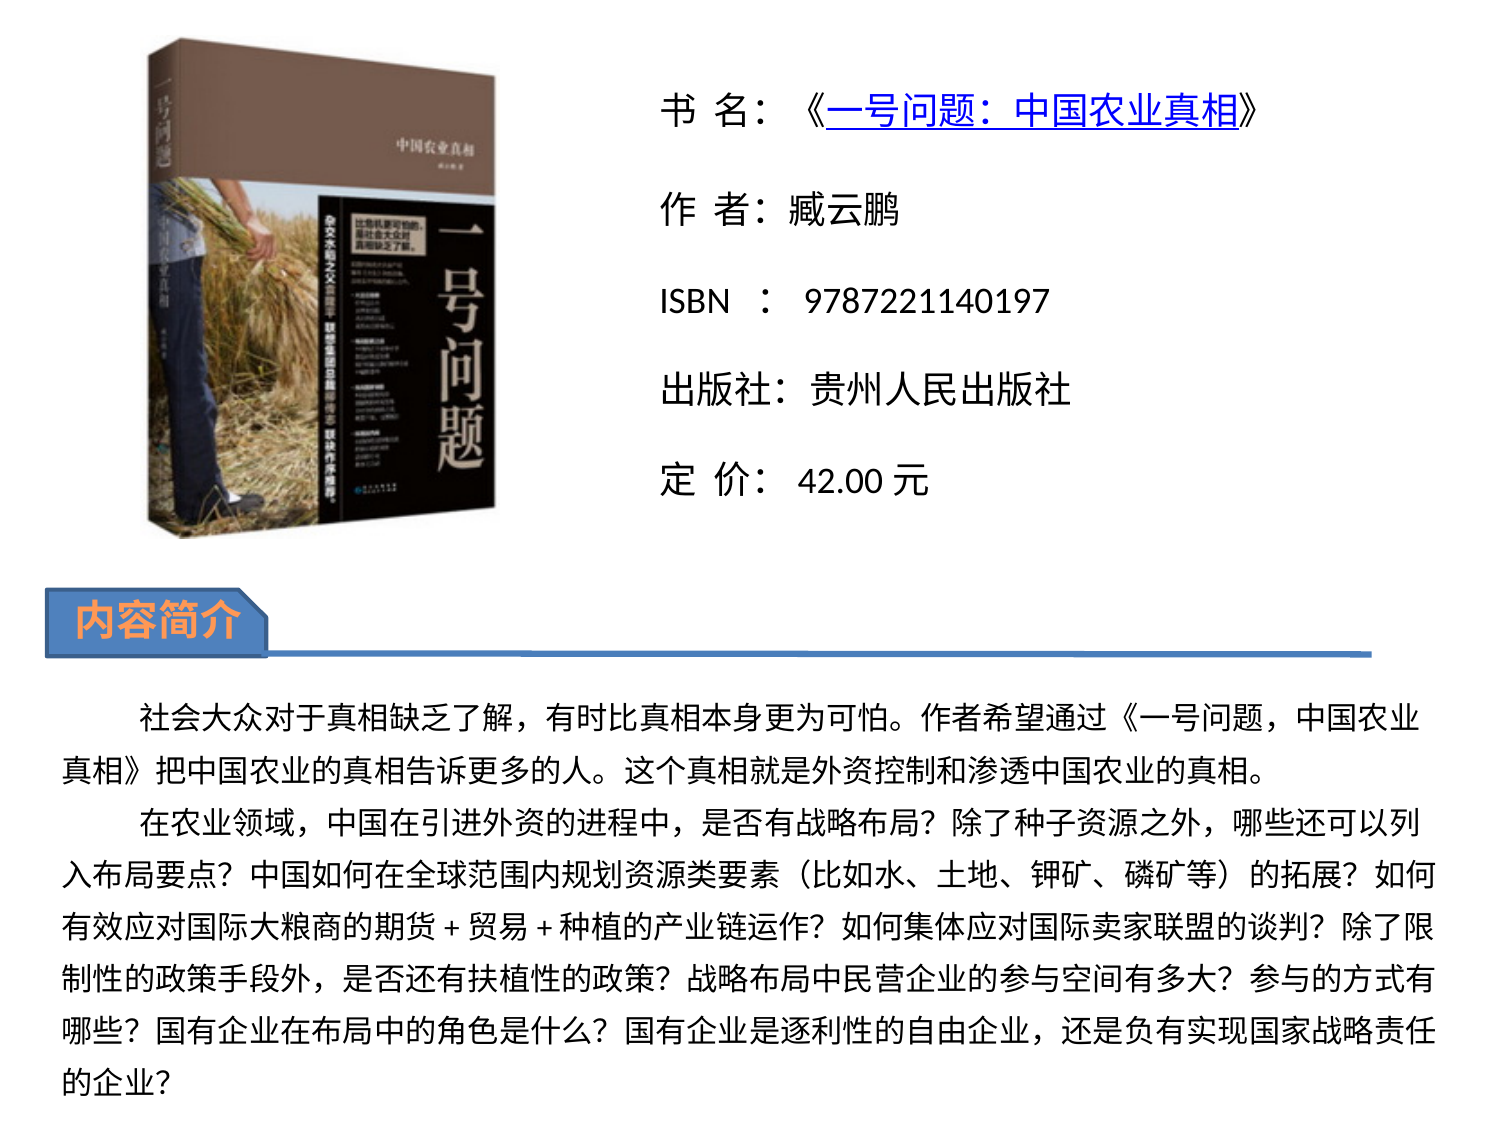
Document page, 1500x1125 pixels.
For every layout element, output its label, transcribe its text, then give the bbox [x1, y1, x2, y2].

text_box 社会大众对于真相缺乏了解，有时比真相本身更为可怕。作者希望通过《一号问题，中国农业真相》把中国农业的真相告诉更多的人。这个真相就是外资控制和渗透中国农业的真相。 在农业领域，中国在引进外资的进程中，是否有战略布局？除了种子资源之外，哪些还可以列入布局要点？中国如何在全球范围内规划资源类要素（比如水、土地、钾矿、磷矿等）的拓展？如何有效应对国际大粮商的期货+贸易+种植的产业链运作？如何集体应对国际卖家联盟的谈判？除了限制性的政策手段外，是否还有扶植性的政策？战略布局中民营企业的参与空间有多大？参与的方式有哪些？国有企业在布局中的角色是什么？国有企业是逐利性的自由企业，还是负有实现国家战略责任的企业？ [46, 676, 1465, 1109]
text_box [46, 585, 1372, 657]
text_box 书 名：《一号问题：中国农业真相》 作 者：臧云鹏 ISBN ：9787221140197 出版社：贵州人民出版社 定 价：42.00元 [644, 79, 1500, 509]
picture [140, 34, 501, 540]
